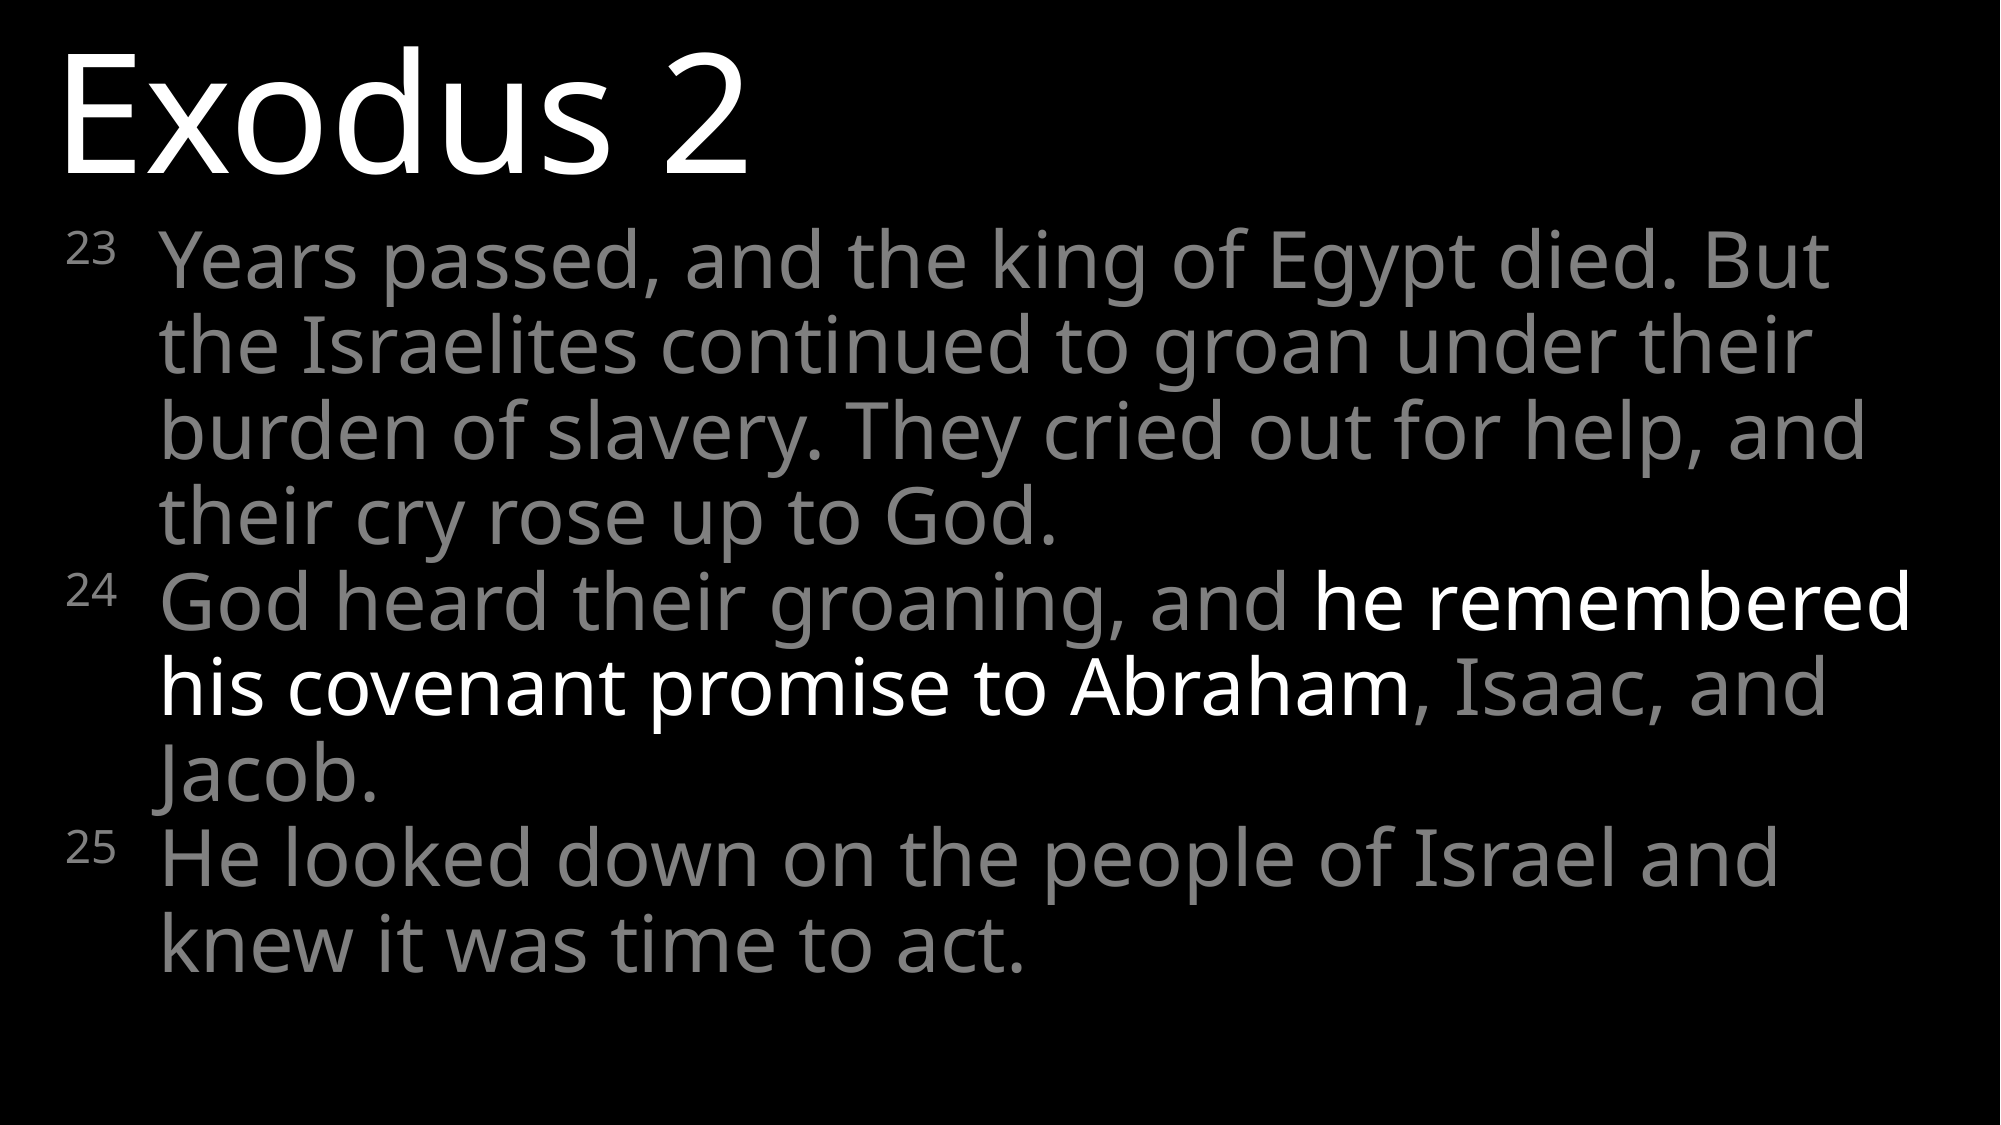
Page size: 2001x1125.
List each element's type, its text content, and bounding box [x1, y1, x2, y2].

text_box 23 Years passed, and the king of Egypt died. But the Israelites continued to groan under their burden of slavery. They cried out for help, and their cry rose up to God. 24 God heard their groaning, and he remembered his covenant promise to Abraham, Isaac, and Jacob. 25 He looked down on the people of Israel and knew it was time to act. [49, 212, 1943, 997]
text_box Exodus 2 [37, 0, 1838, 215]
